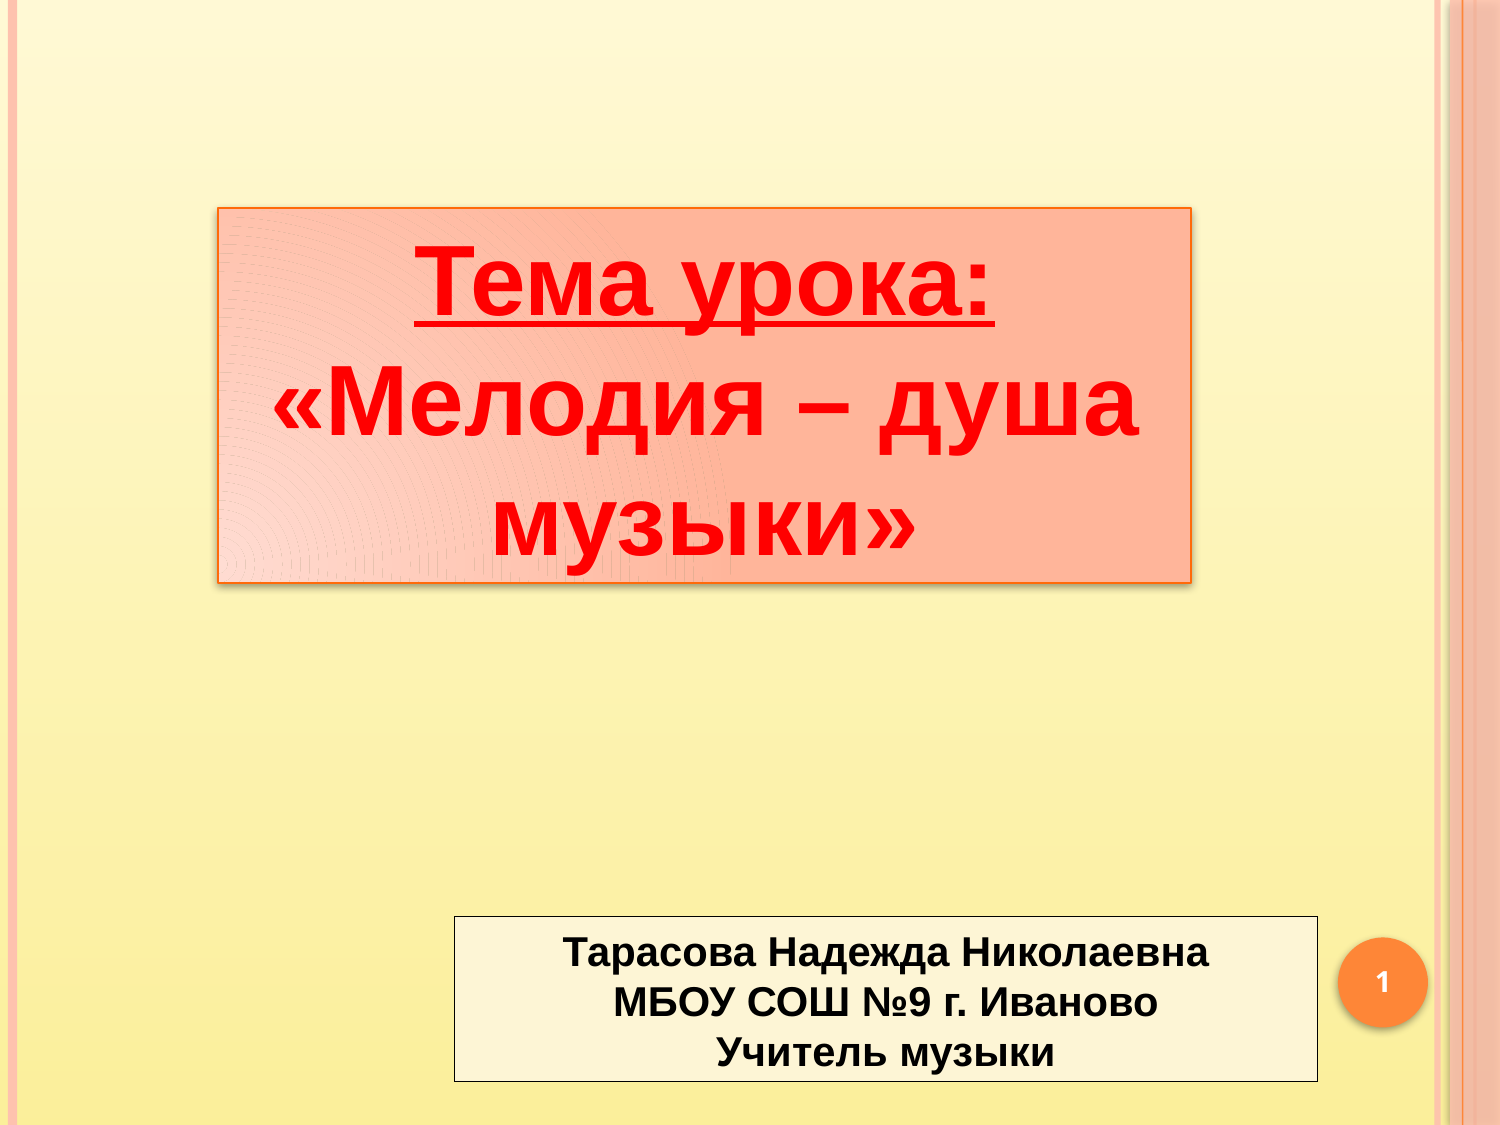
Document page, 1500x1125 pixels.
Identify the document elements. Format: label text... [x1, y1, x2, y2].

text_box Тарасова Надежда Николаевна МБОУ СОШ №9 г. Иваново Учитель музыки [454, 916, 1318, 1082]
text_box Тема урока: «Мелодия – душа музыки» [217, 207, 1192, 584]
slide_number 1 [1333, 940, 1434, 1027]
